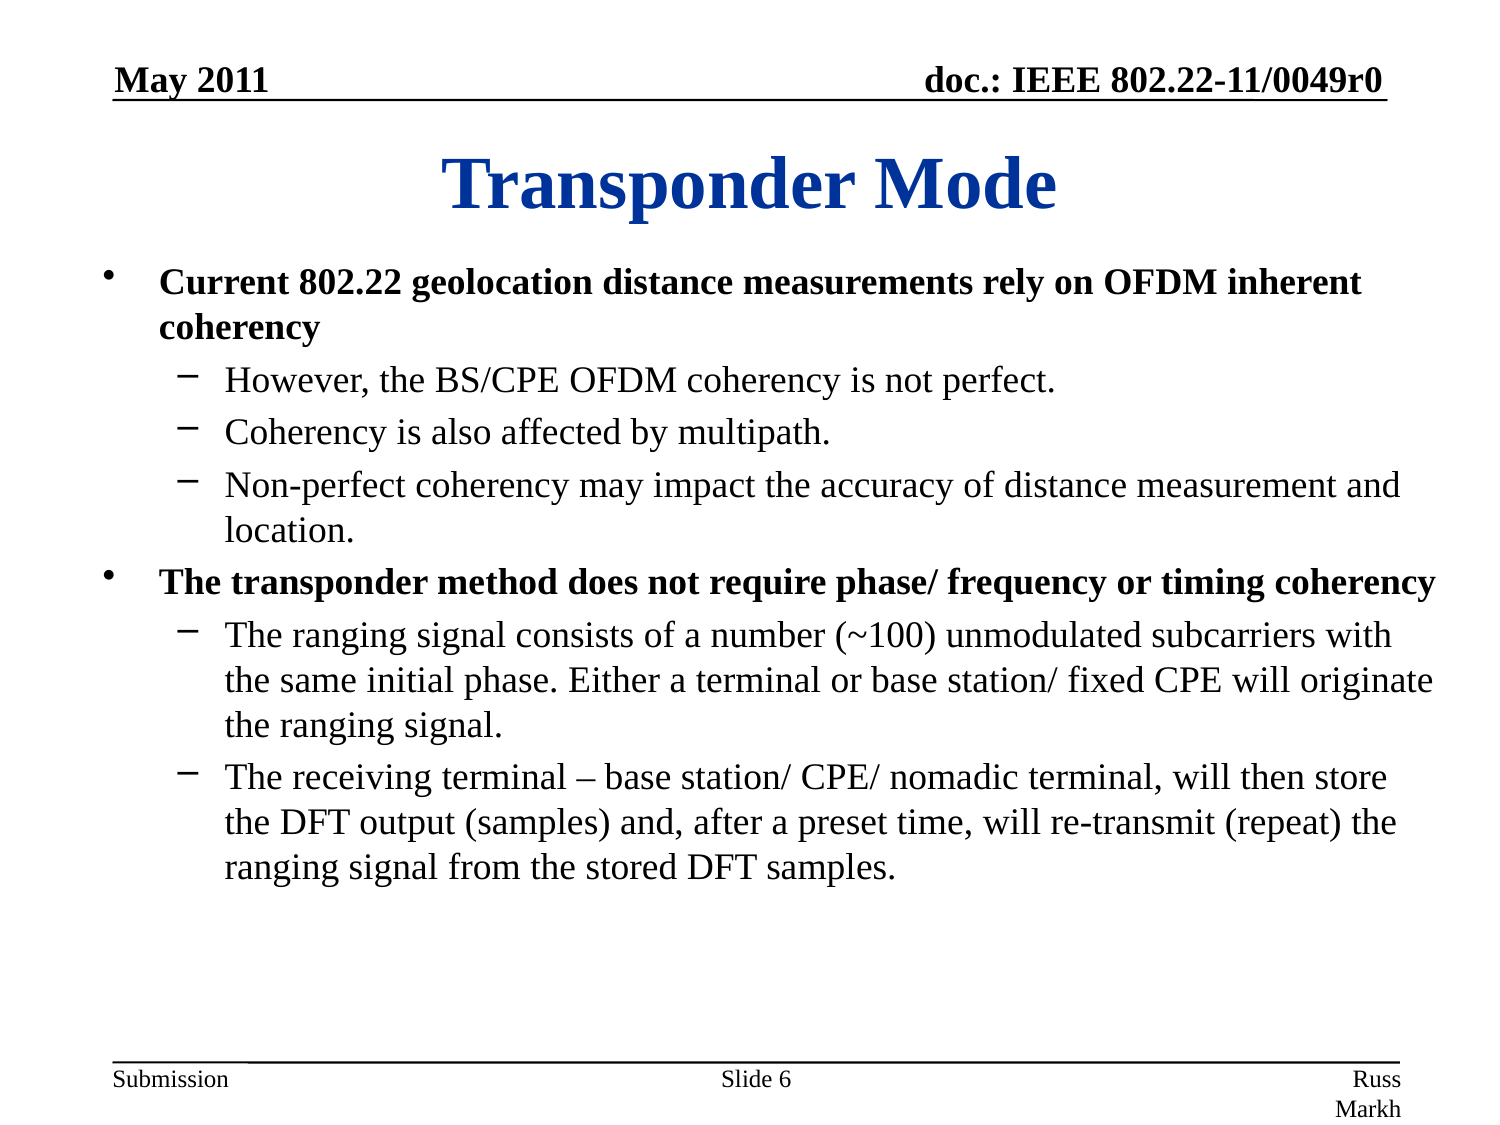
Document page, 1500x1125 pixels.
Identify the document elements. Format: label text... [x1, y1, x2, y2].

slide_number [114, 54, 290, 101]
footer Russ Markhovsky, InvisiTrack, Inc. [1324, 1061, 1402, 1093]
slide_number Slide 6 [712, 1061, 800, 1093]
title Transponder Mode [74, 124, 1426, 233]
list Current 802.22 geolocation distance measurements rely on OFDM inherent coherency However, the BS/CPE OFDM coherency is not perfect. Coherency is also affected by multipath. Non-perfect coherency may impact the accuracy of distance measurement and location. The transponder method does not require phase/ frequency or timing coherency The ranging signal consists of a number (~100) unmodulated subcarriers with the same initial phase. Either a terminal or base station/ fixed CPE will originate the ranging signal. The receiving terminal – base station/ CPE/ nomadic terminal, will then store the DFT output (samples) and, after a preset time, will re-transmit (repeat) the ranging signal from the stored DFT samples. [87, 249, 1457, 938]
